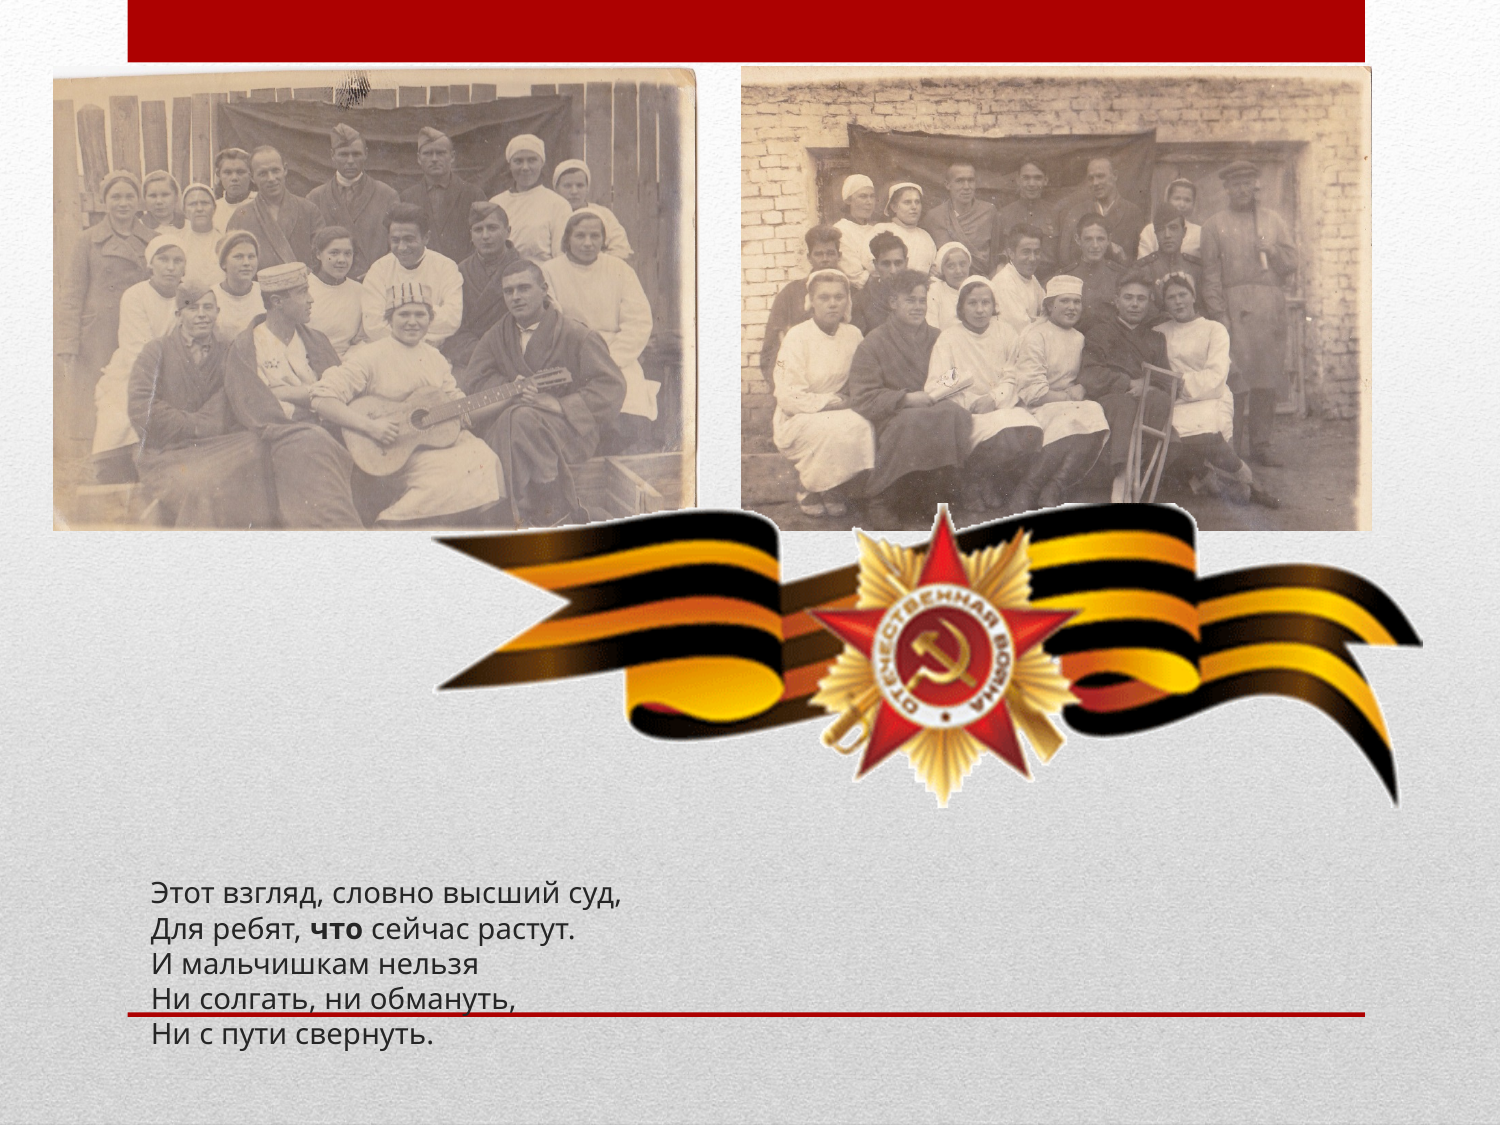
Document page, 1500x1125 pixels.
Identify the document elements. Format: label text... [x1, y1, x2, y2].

picture [52, 65, 1424, 809]
title Этот взгляд, словно высший суд, Для ребят, что сейчас растут. И мальчишкам нельзя Ни солгать, ни обмануть, Ни с пути свернуть. [135, 866, 1249, 1125]
